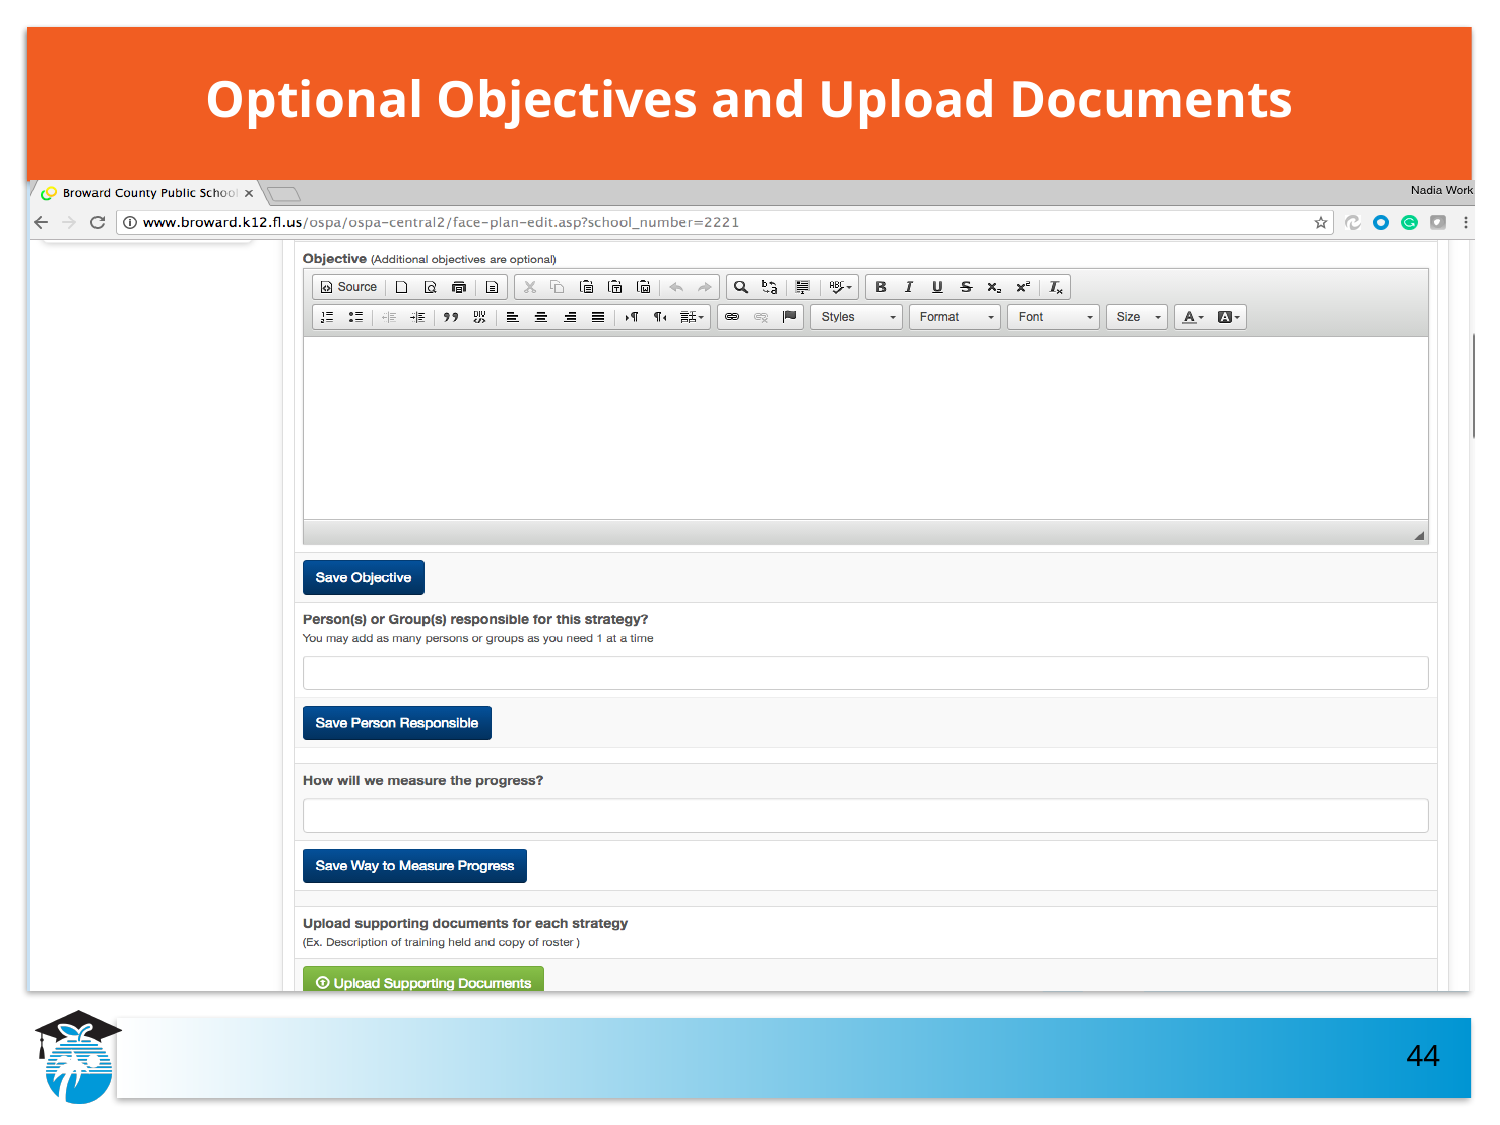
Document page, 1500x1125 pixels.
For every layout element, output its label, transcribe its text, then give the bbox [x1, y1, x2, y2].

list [0, 179, 1500, 992]
slide_number 44 [1104, 1029, 1455, 1090]
title Optional Objectives and Upload Documents [28, 27, 1472, 178]
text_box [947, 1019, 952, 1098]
